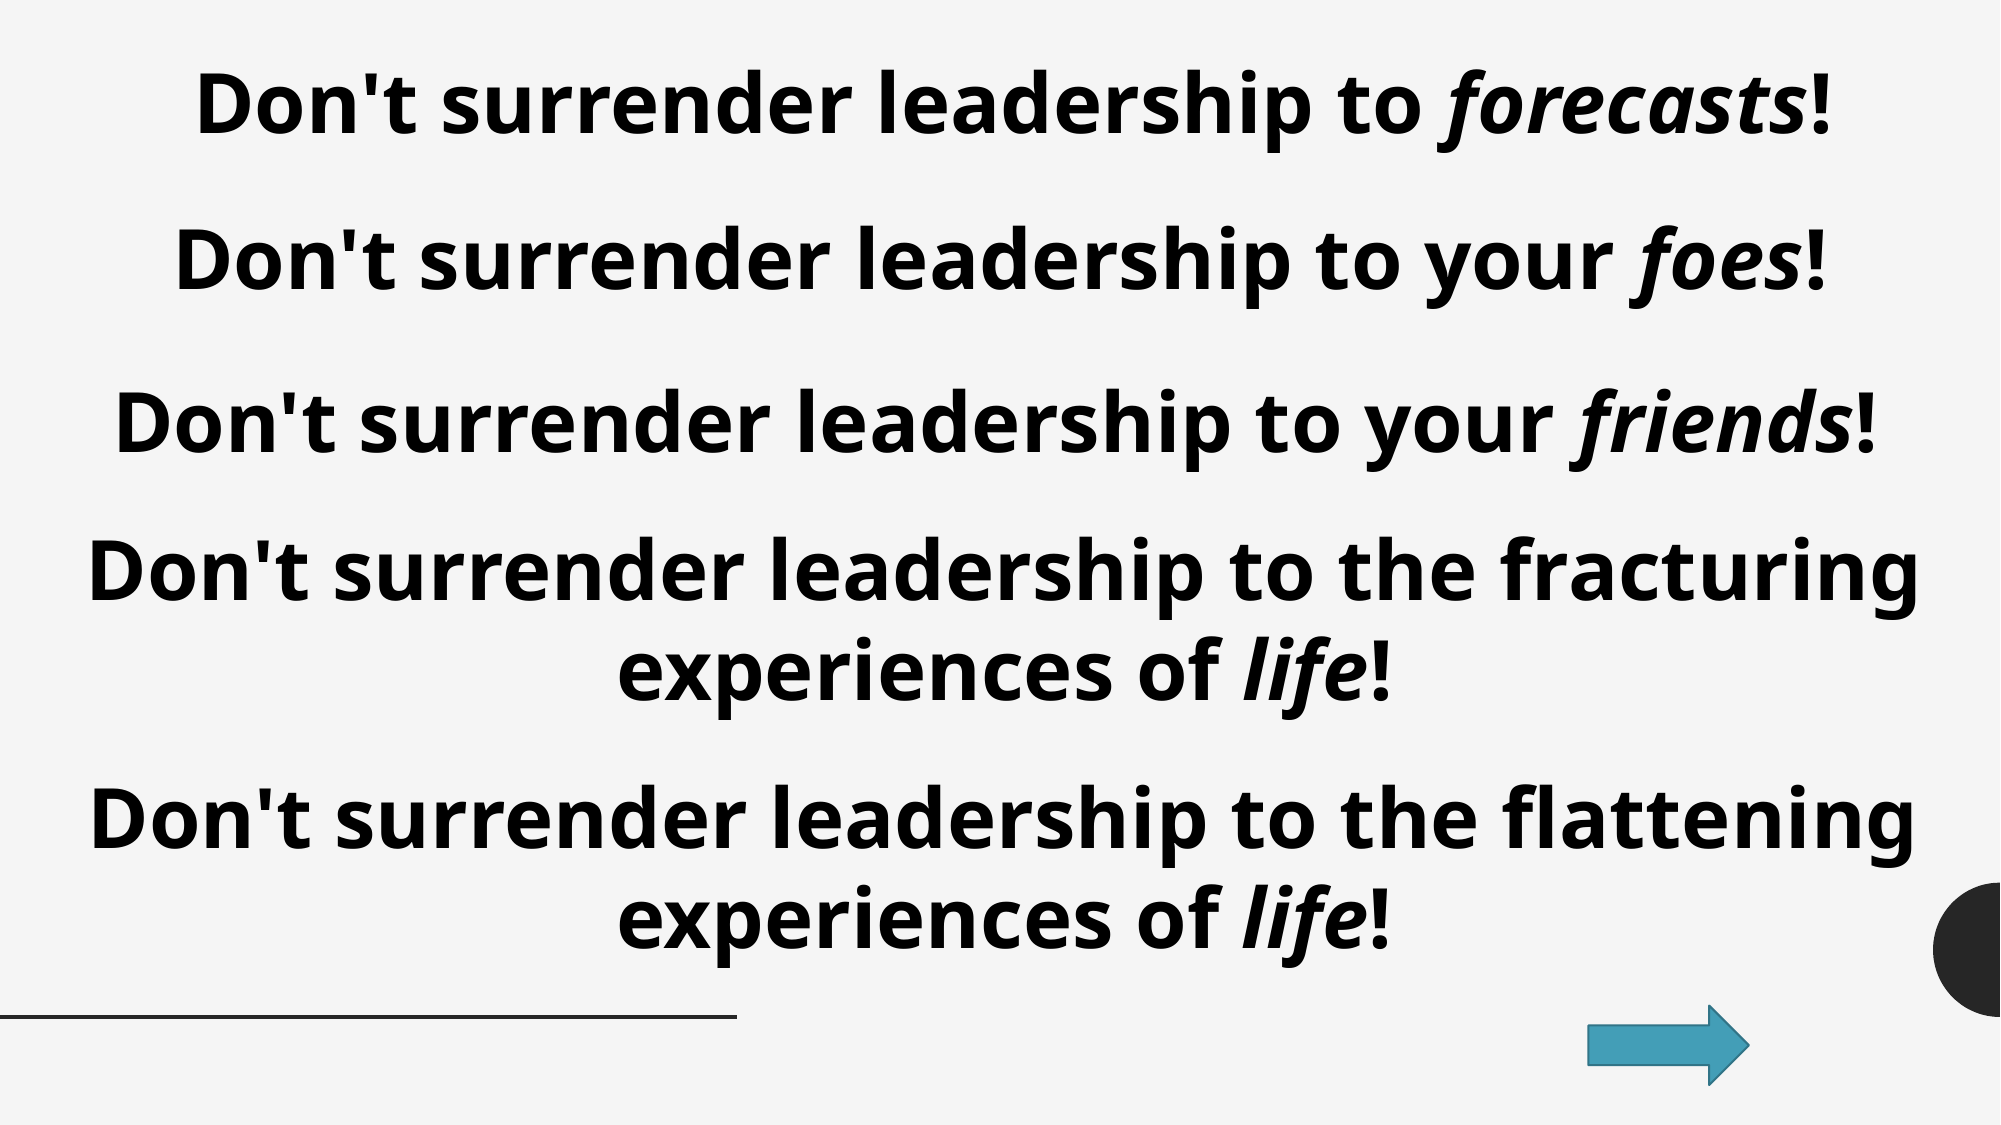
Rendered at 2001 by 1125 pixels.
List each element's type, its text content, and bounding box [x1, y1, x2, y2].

text_box Don't surrender leadership to the flattening experiences of life! [28, 757, 1980, 973]
text_box Don't surrender leadership to your foes! [3, 198, 1997, 314]
text_box [1587, 1004, 1750, 1087]
text_box Don't surrender leadership to forecasts! [26, 42, 2000, 158]
text_box Don't surrender leadership to your friends! [12, 362, 1978, 477]
text_box Don't surrender leadership to the fracturing experiences of life! [14, 510, 1995, 725]
